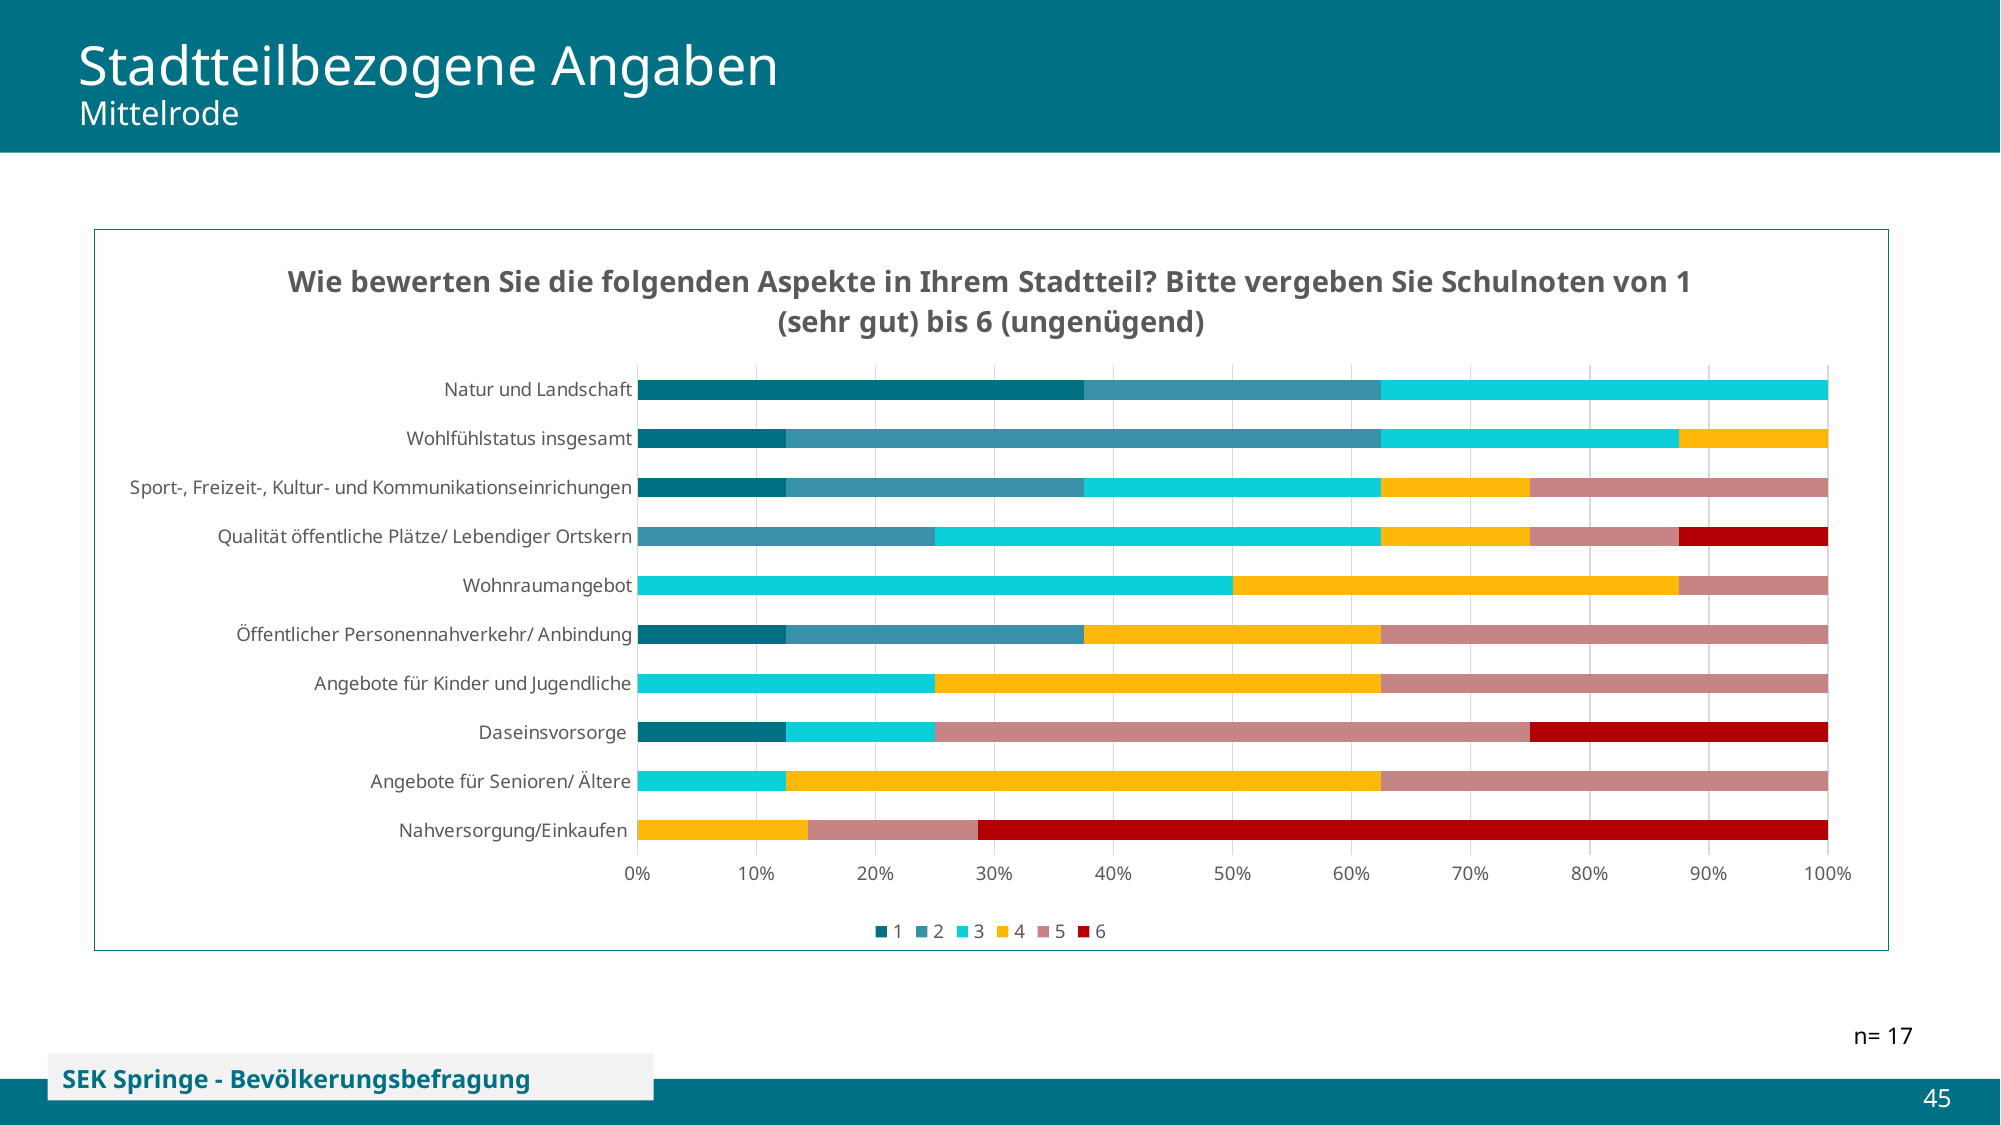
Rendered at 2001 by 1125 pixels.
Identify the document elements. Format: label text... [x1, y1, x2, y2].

chart [94, 229, 1889, 951]
title Stadtteilbezogene Angaben Mittelrode [63, 31, 1789, 141]
text_box n= 17 [1837, 1014, 1929, 1057]
